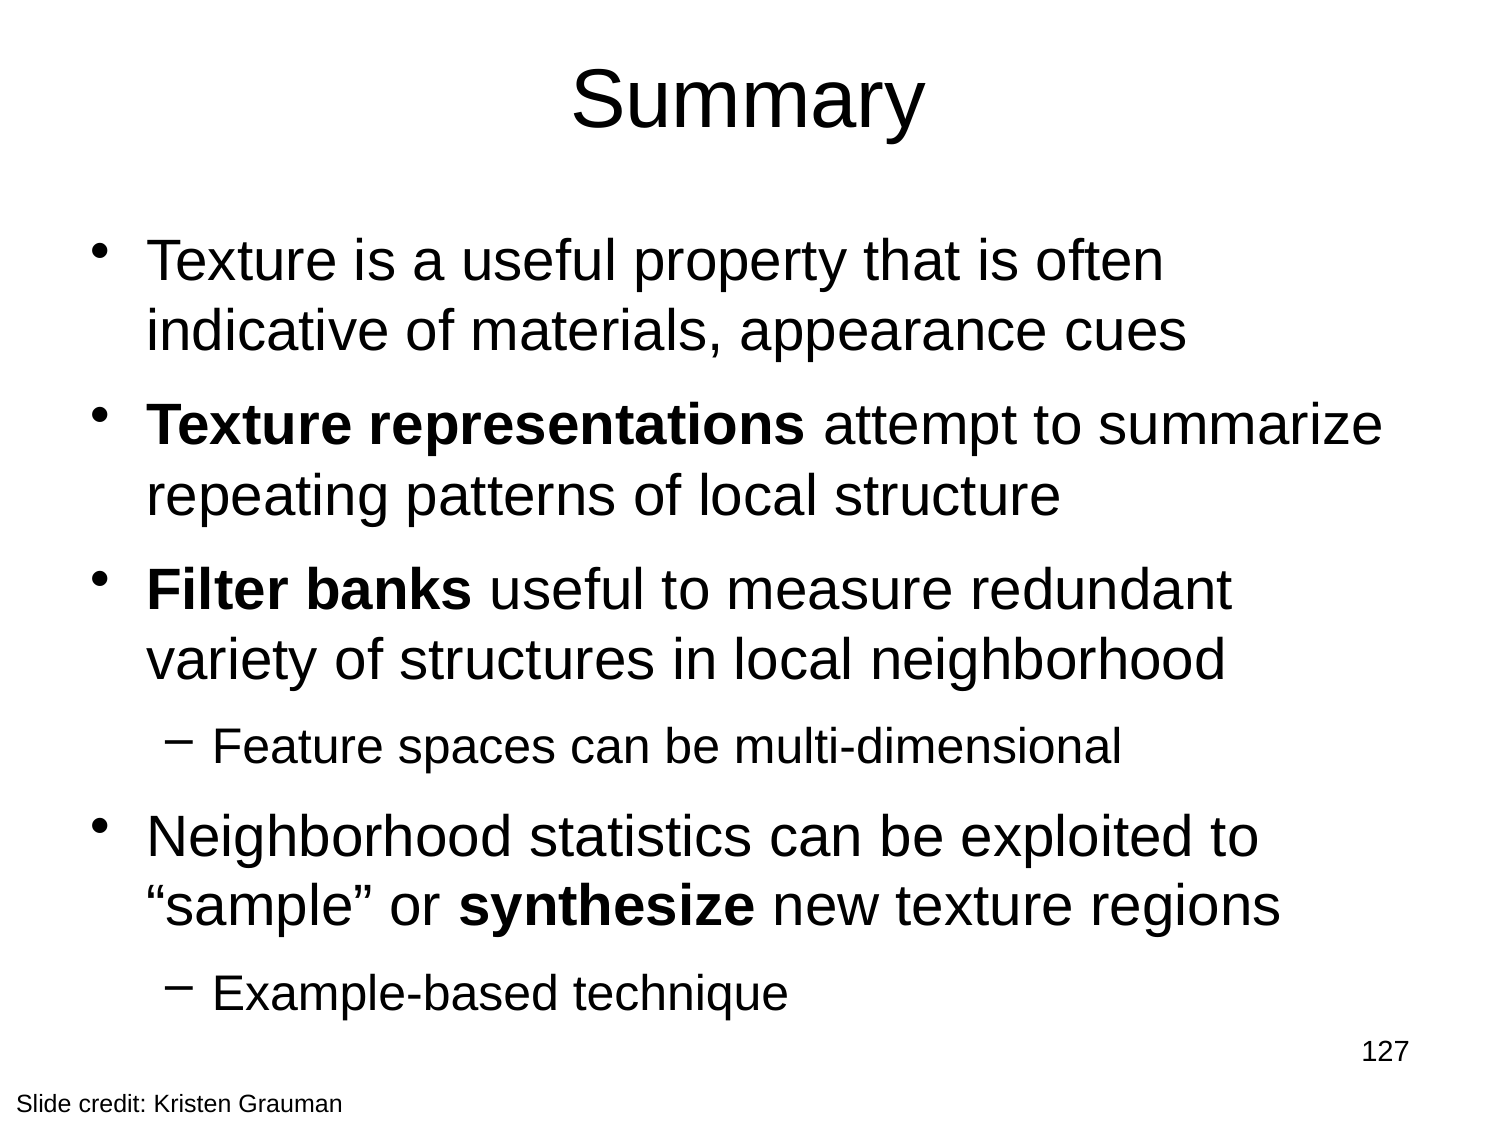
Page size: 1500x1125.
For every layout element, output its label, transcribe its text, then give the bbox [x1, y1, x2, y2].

slide_number 127 [1074, 1024, 1426, 1103]
title Summary [72, 0, 1424, 188]
text_box Slide credit: Kristen Grauman [1, 1079, 359, 1125]
list Texture is a useful property that is often indicative of materials, appearance cues Texture representations attempt to summarize repeating patterns of local structure Filter banks useful to measure redundant variety of structures in local neighborhood Feature spaces can be multi-dimensional Neighborhood statistics can be exploited to “sample” or synthesize new texture regions Example-based technique [74, 214, 1426, 1006]
